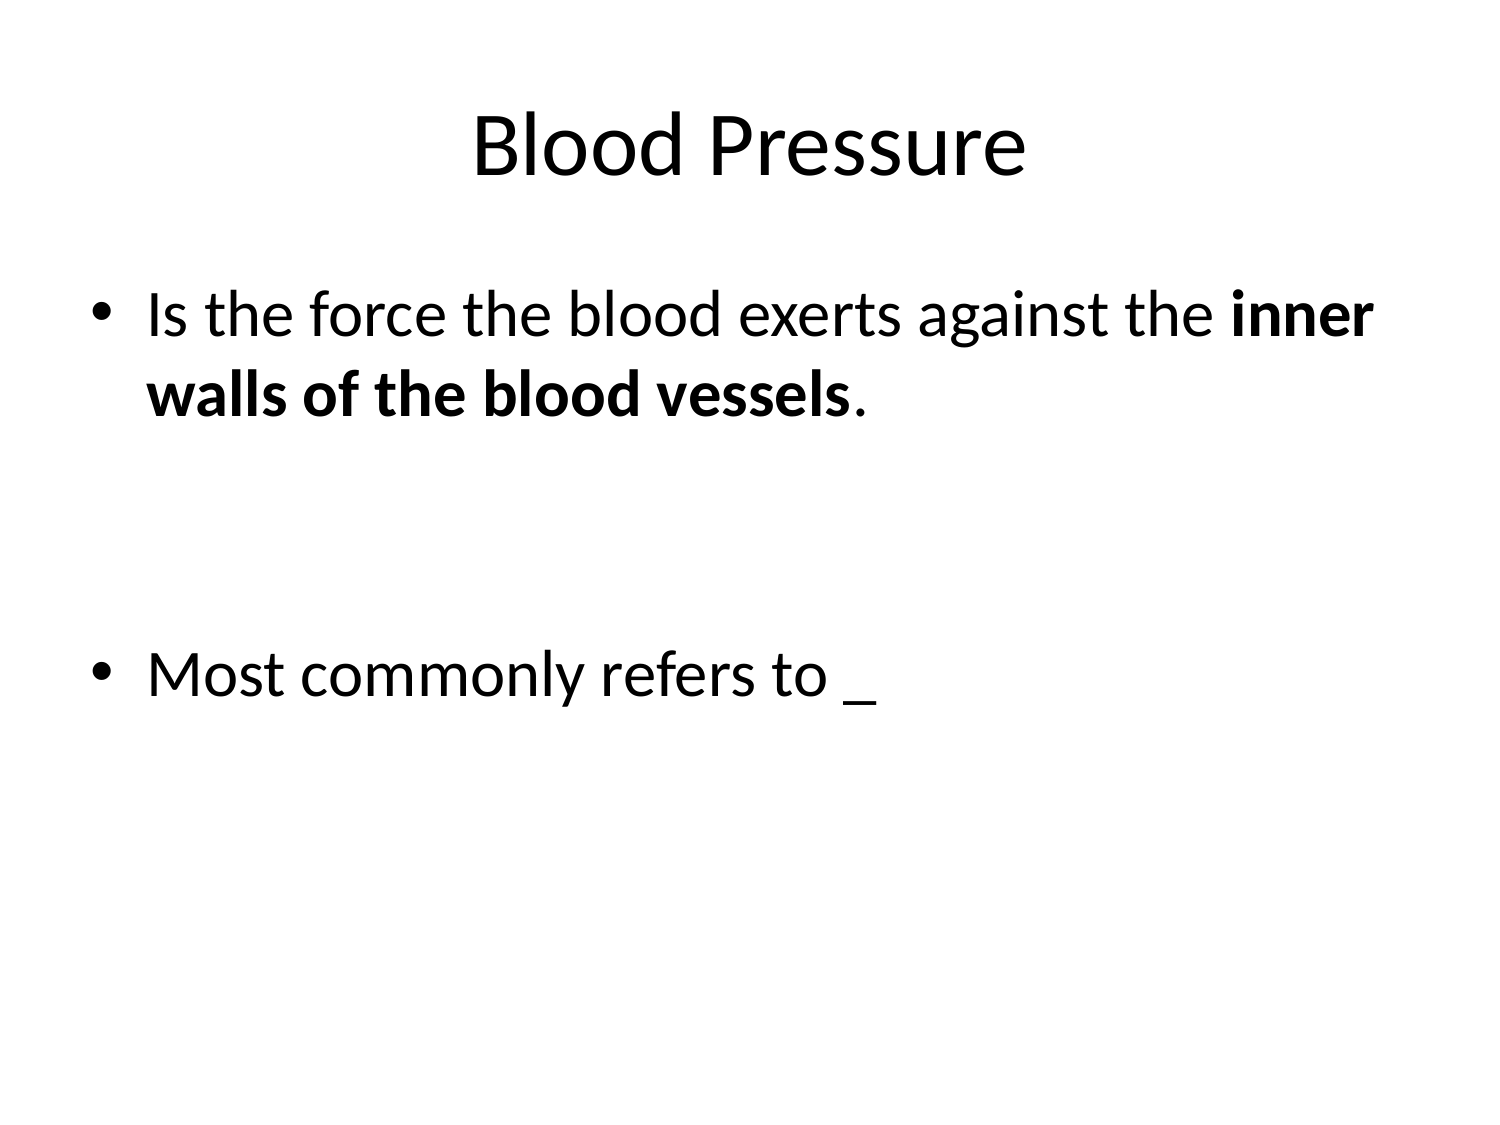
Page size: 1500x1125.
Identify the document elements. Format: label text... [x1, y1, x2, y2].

title Blood Pressure [75, 45, 1425, 233]
list Is the force the blood exerts against the inner walls of the blood vessels. Most commonly refers to _ [75, 262, 1425, 1005]
